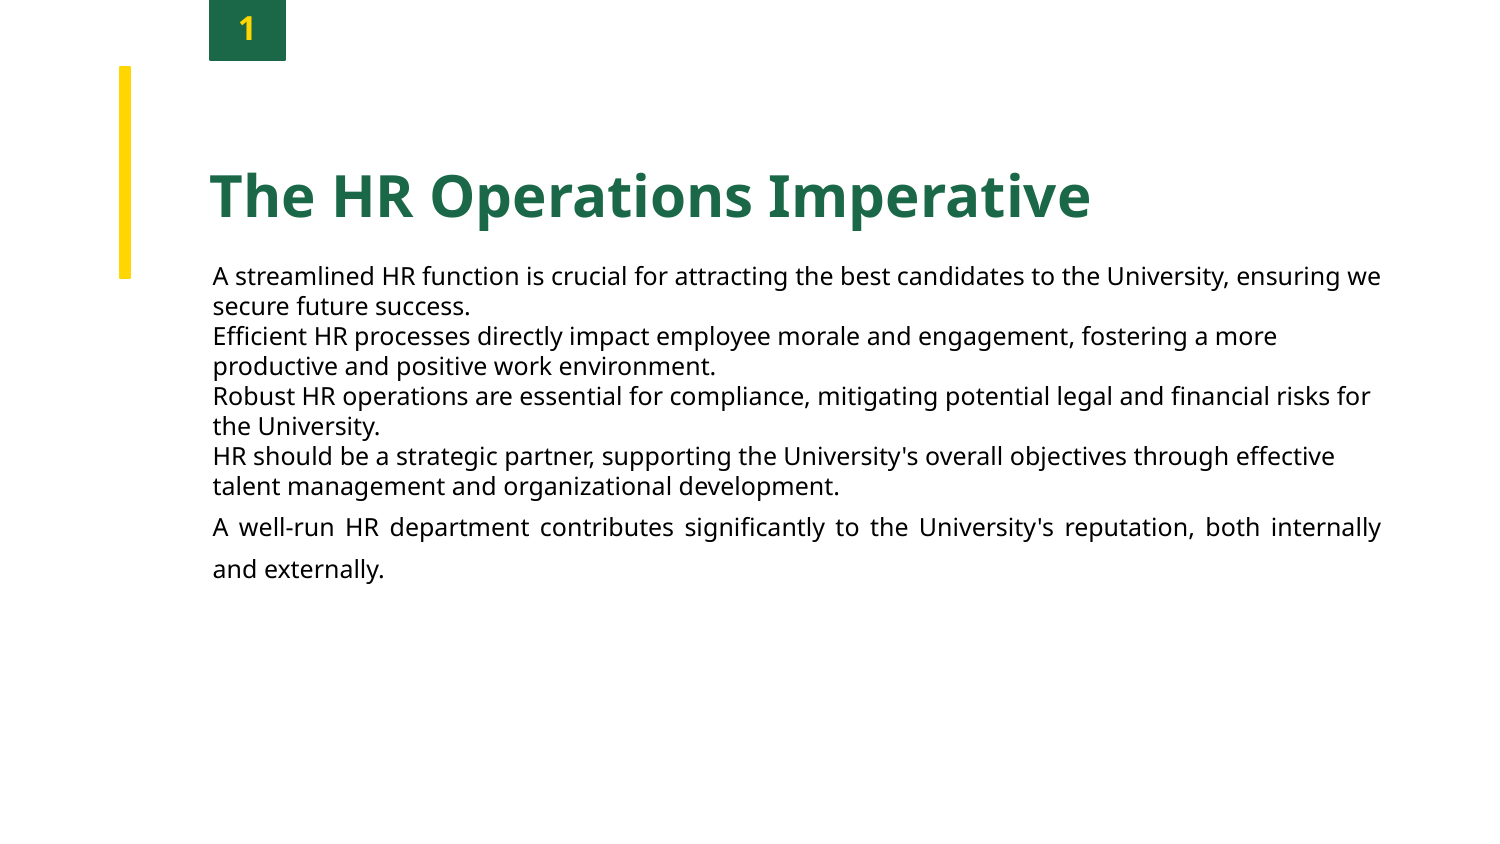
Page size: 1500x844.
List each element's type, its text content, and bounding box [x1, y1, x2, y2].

text_box The HR Operations Imperative [194, 151, 1395, 237]
text_box [119, 67, 131, 279]
text_box 1 [209, 0, 285, 60]
text_box A streamlined HR function is crucial for attracting the best candidates to the University, ensuring we secure future success. Efficient HR processes directly impact employee morale and engagement, fostering a more productive and positive work environment. Robust HR operations are essential for compliance, mitigating potential legal and financial risks for the University. HR should be a strategic partner, supporting the University's overall objectives through effective talent management and organizational development. A well-run HR department contributes significantly to the University's reputation, both internally and externally. [197, 253, 1398, 802]
